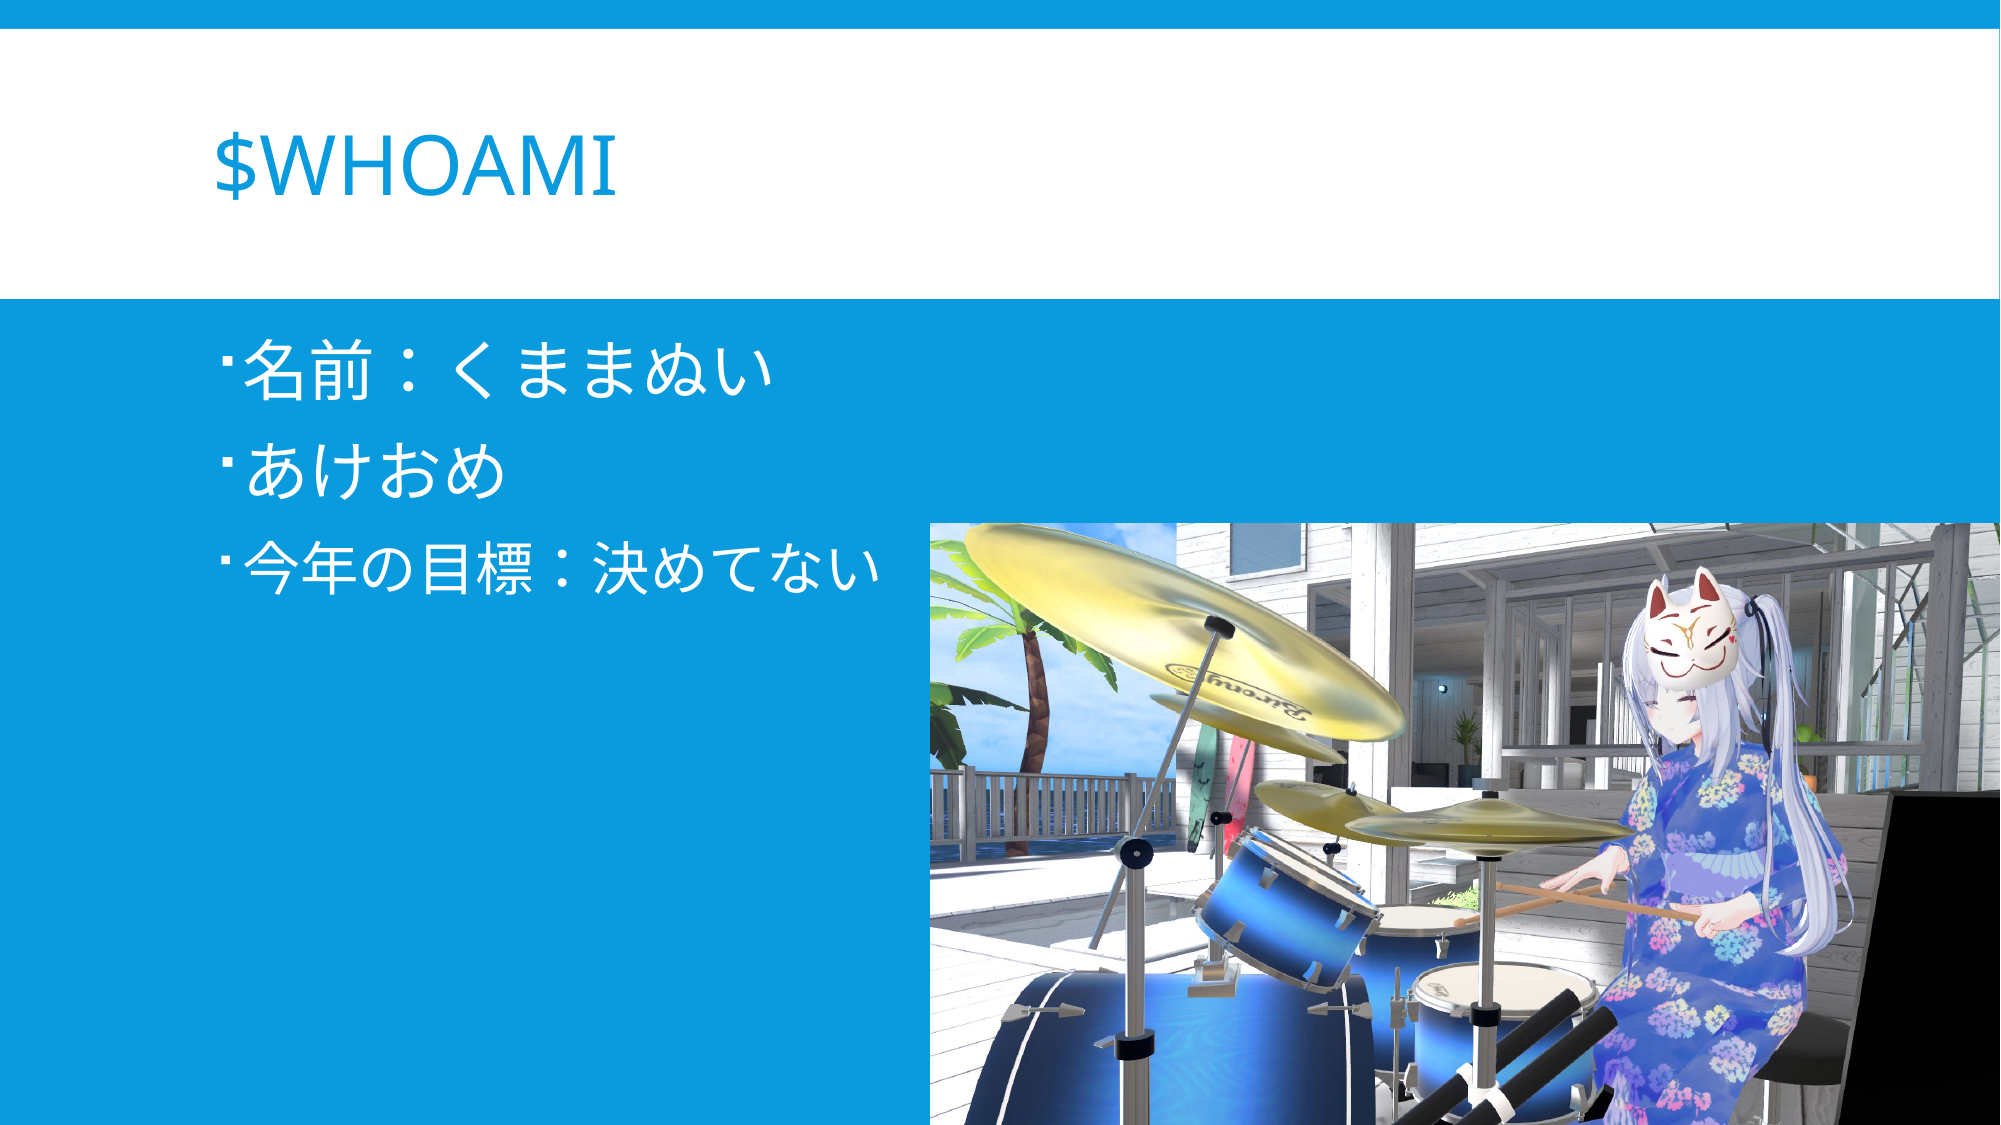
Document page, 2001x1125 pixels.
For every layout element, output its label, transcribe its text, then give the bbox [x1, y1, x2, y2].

title $Whoami [197, 46, 1803, 295]
picture [931, 524, 2000, 1125]
list 名前：くままぬい あけおめ 今年の目標：決めてない [197, 329, 1803, 1020]
